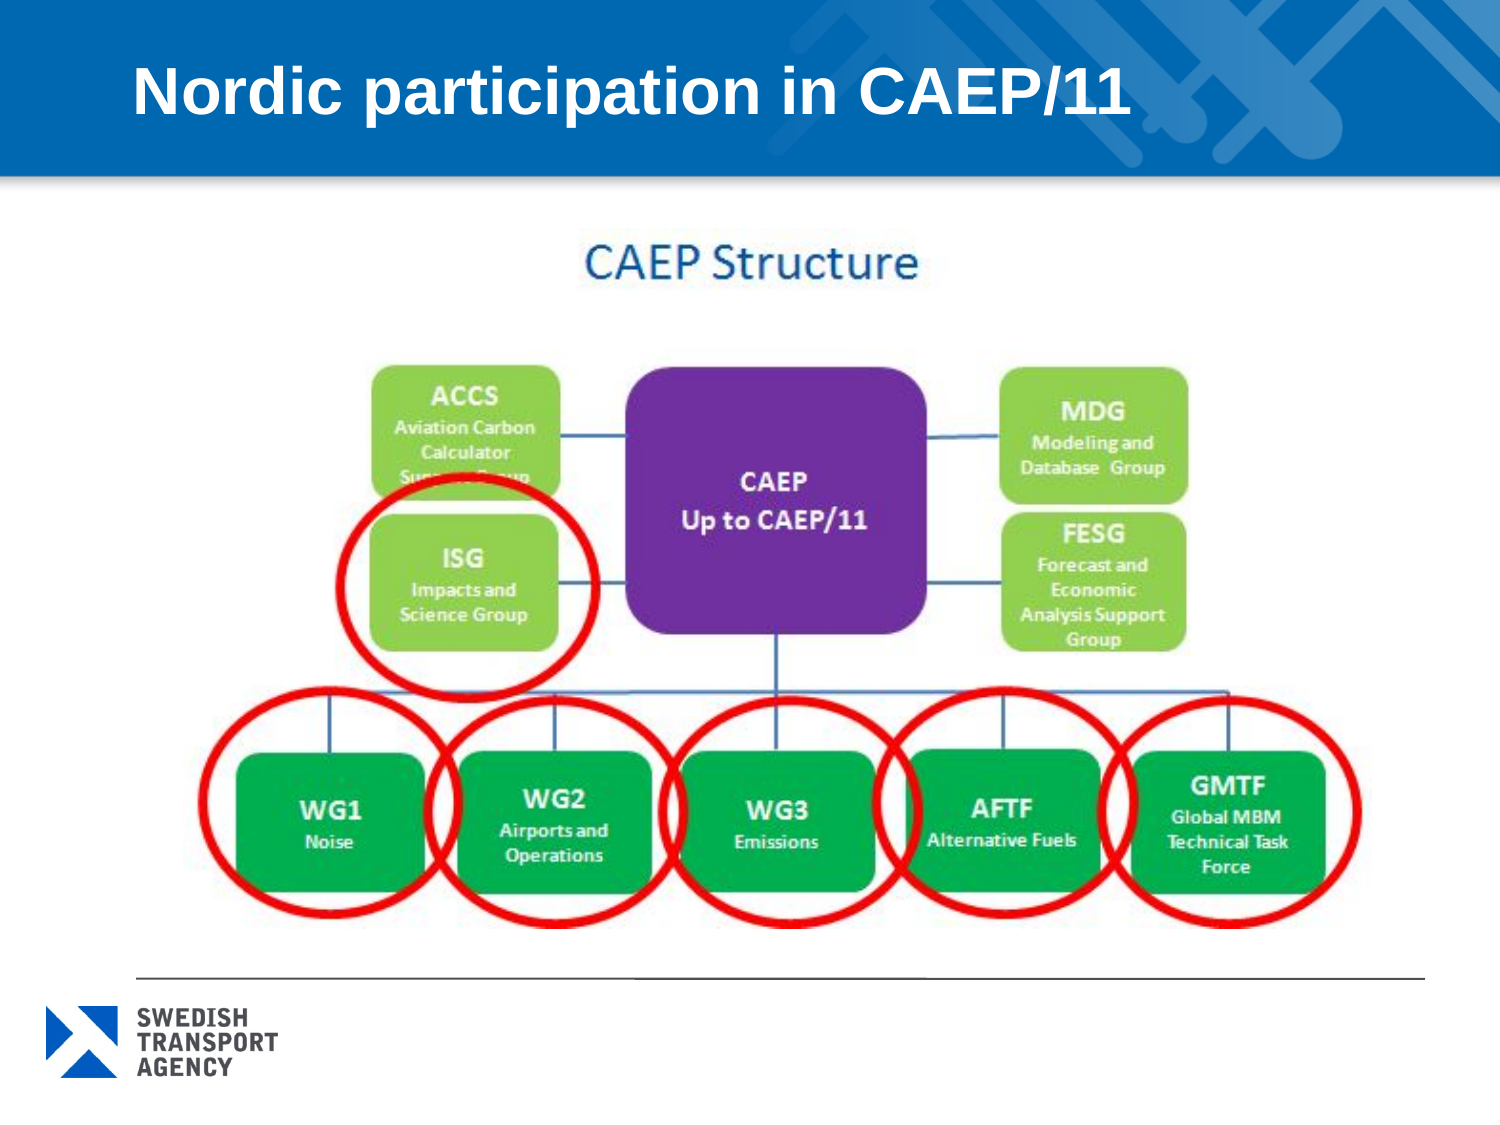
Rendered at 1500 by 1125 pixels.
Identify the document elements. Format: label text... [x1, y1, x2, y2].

picture [0, 0, 1500, 194]
picture [182, 228, 1372, 929]
title Nordic participation in CAEP/11 [117, 0, 1426, 176]
picture [46, 1006, 278, 1078]
